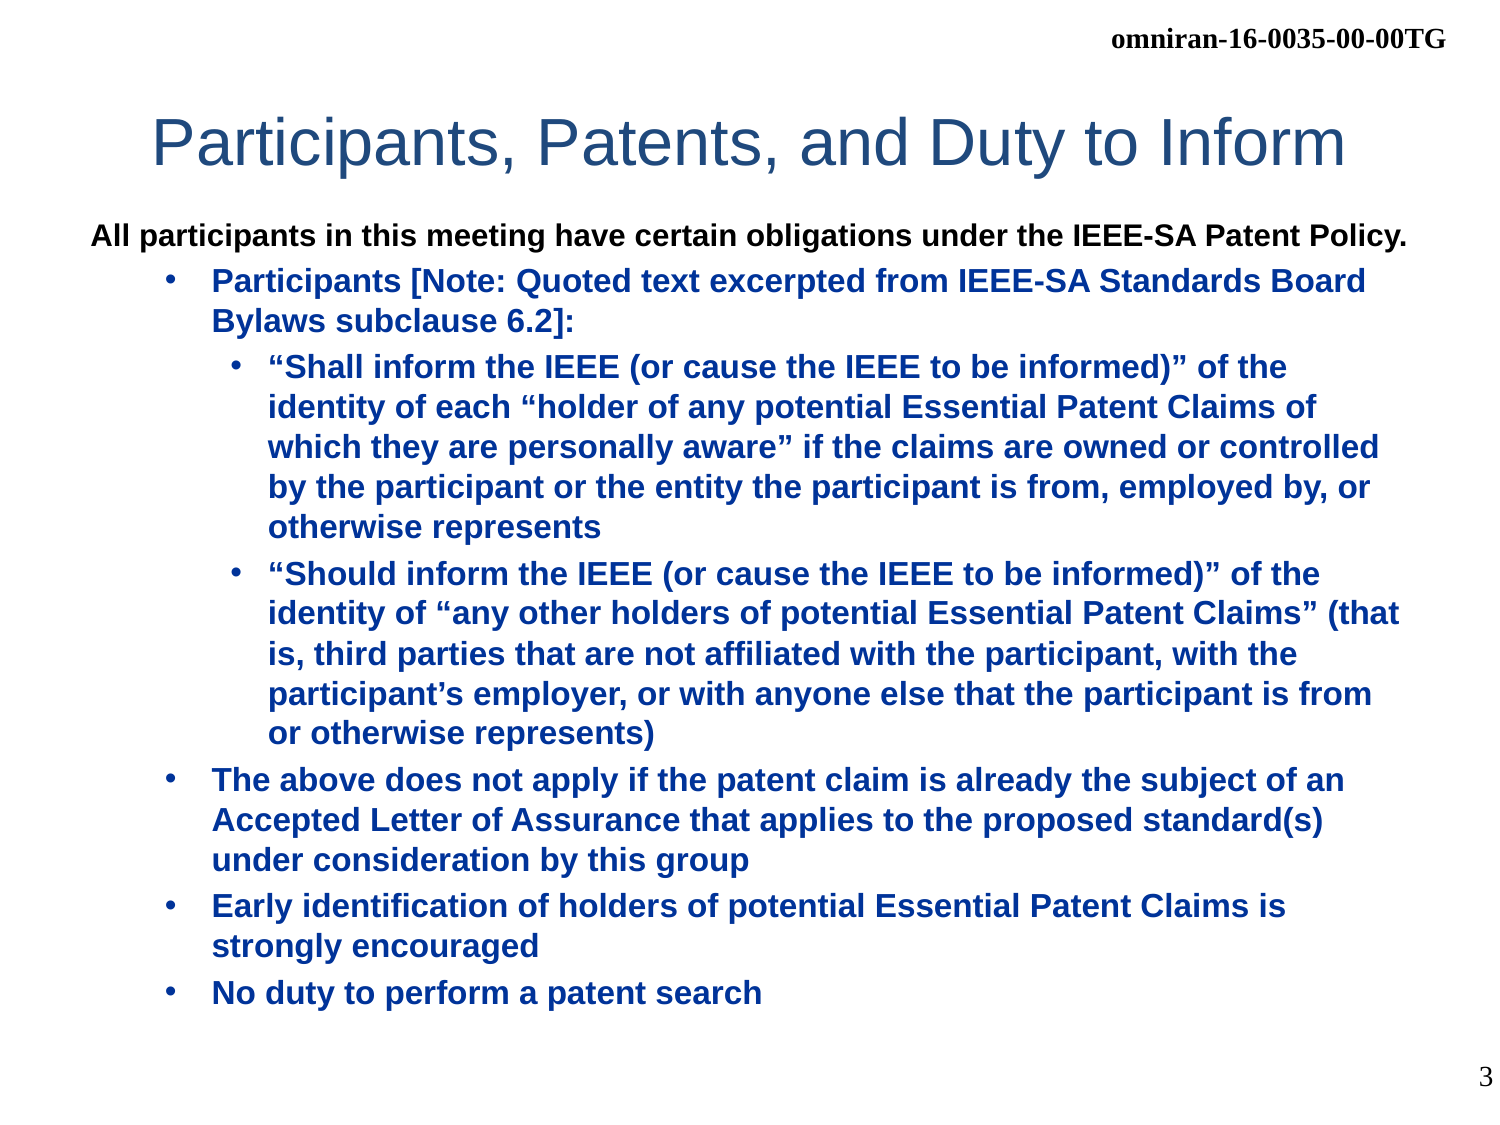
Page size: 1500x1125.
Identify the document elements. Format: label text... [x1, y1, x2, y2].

list All participants in this meeting have certain obligations under the IEEE-SA Patent Policy. Participants [Note: Quoted text excerpted from IEEE-SA Standards Board Bylaws subclause 6.2]: “Shall inform the IEEE (or cause the IEEE to be informed)” of the identity of each “holder of any potential Essential Patent Claims of which they are personally aware” if the claims are owned or controlled by the participant or the entity the participant is from, employed by, or otherwise represents “Should inform the IEEE (or cause the IEEE to be informed)” of the identity of “any other holders of potential Essential Patent Claims” (that is, third parties that are not affiliated with the participant, with the participant’s employer, or with anyone else that the participant is from or otherwise represents) The above does not apply if the patent claim is already the subject of an Accepted Letter of Assurance that applies to the proposed standard(s) under consideration by this group Early identification of holders of potential Essential Patent Claims is strongly encouraged No duty to perform a patent search [75, 207, 1425, 1038]
title Participants, Patents, and Duty to Inform [75, 45, 1425, 207]
